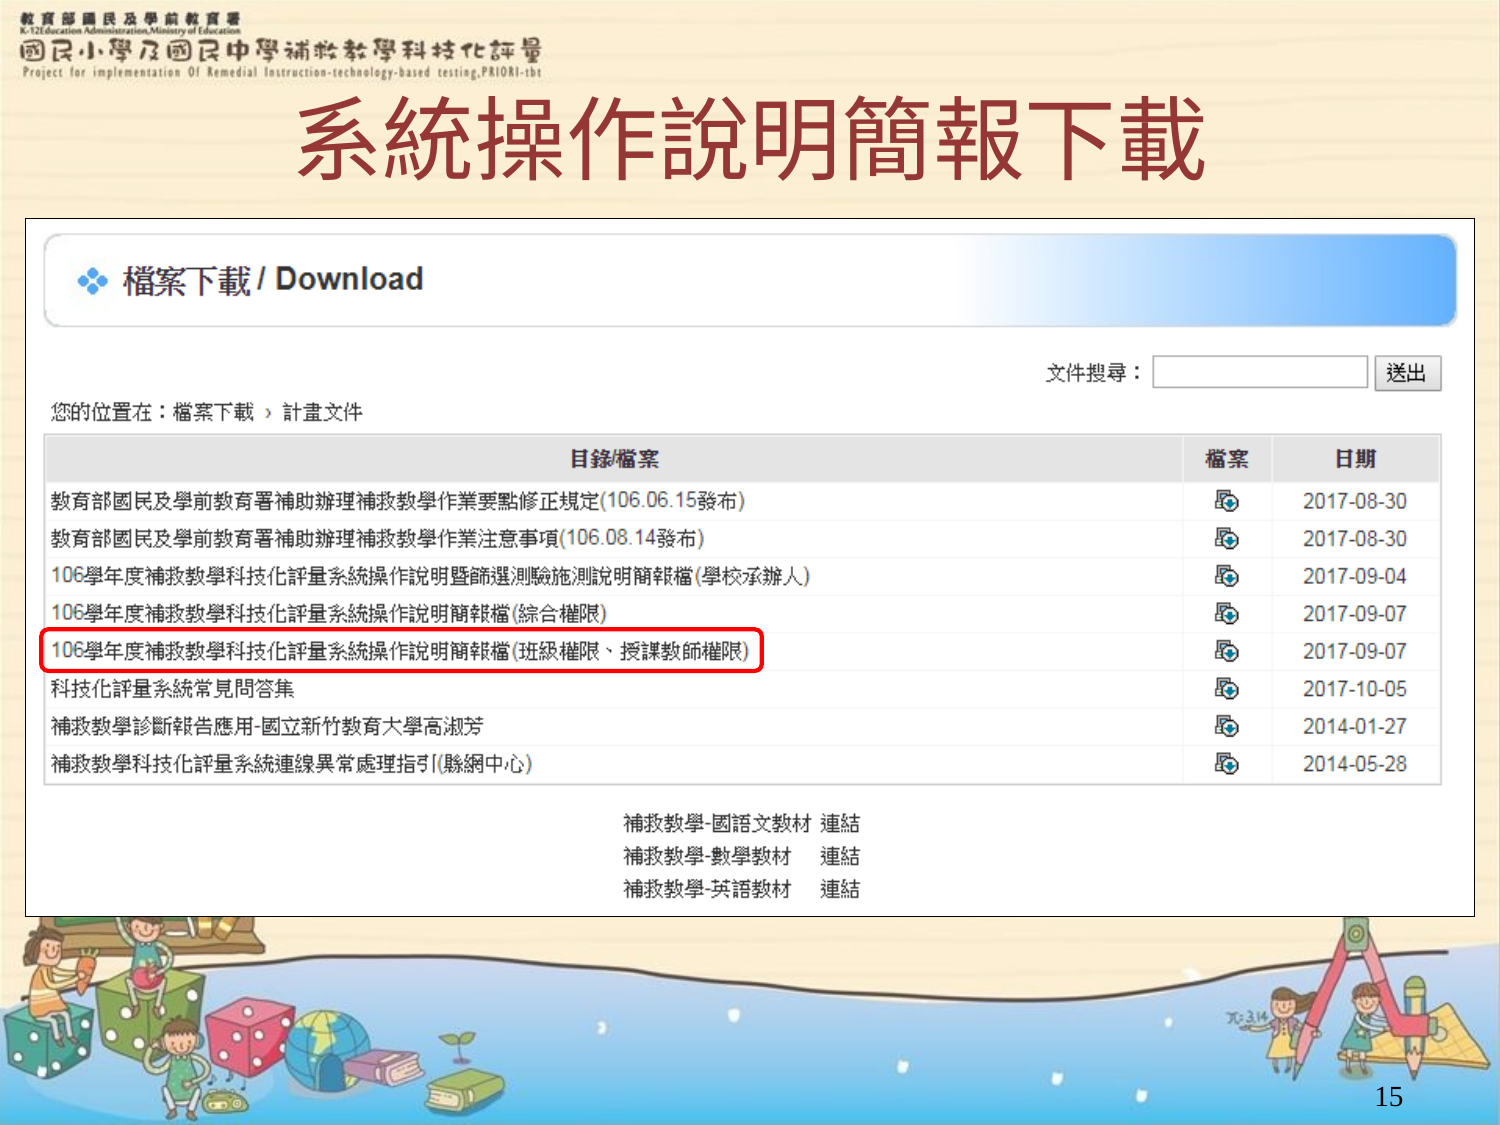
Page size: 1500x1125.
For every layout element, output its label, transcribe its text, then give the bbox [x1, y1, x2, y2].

picture [25, 217, 1475, 918]
slide_number 15 [1068, 1065, 1419, 1125]
title 系統操作說明簡報下載 [75, 42, 1425, 216]
